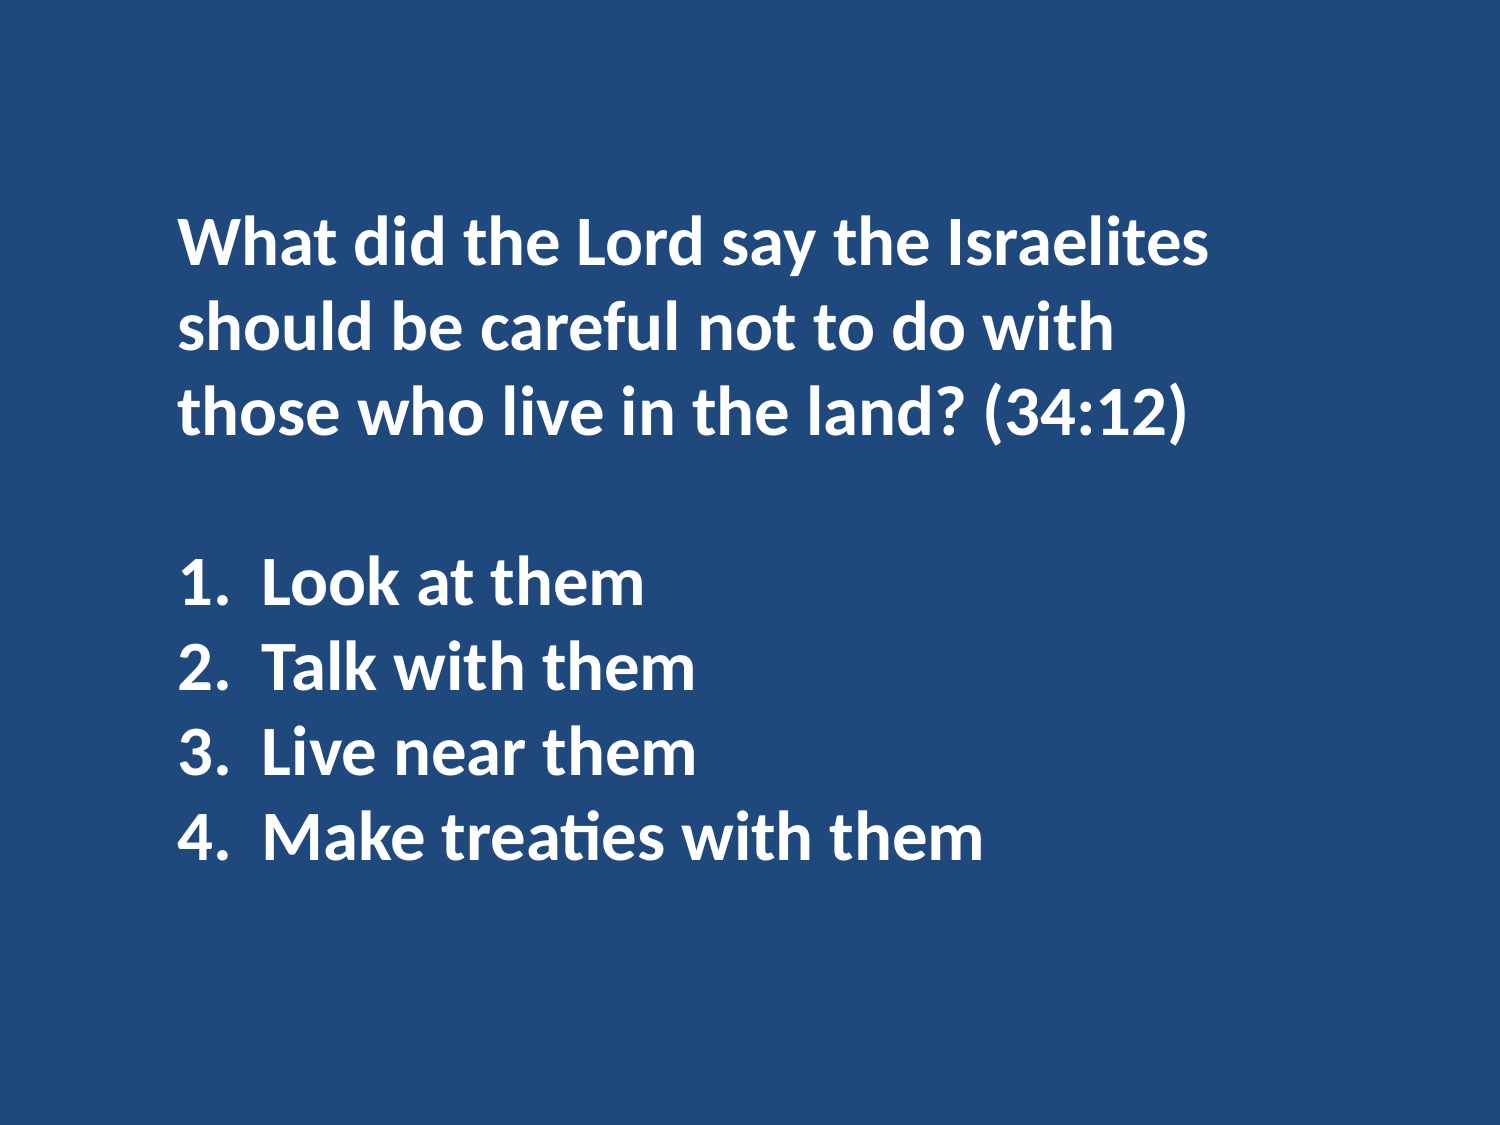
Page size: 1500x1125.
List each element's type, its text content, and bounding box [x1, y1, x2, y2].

text_box What did the Lord say the Israelites should be careful not to do with those who live in the land? (34:12) Look at them Talk with them Live near them Make treaties with them [162, 187, 1300, 882]
